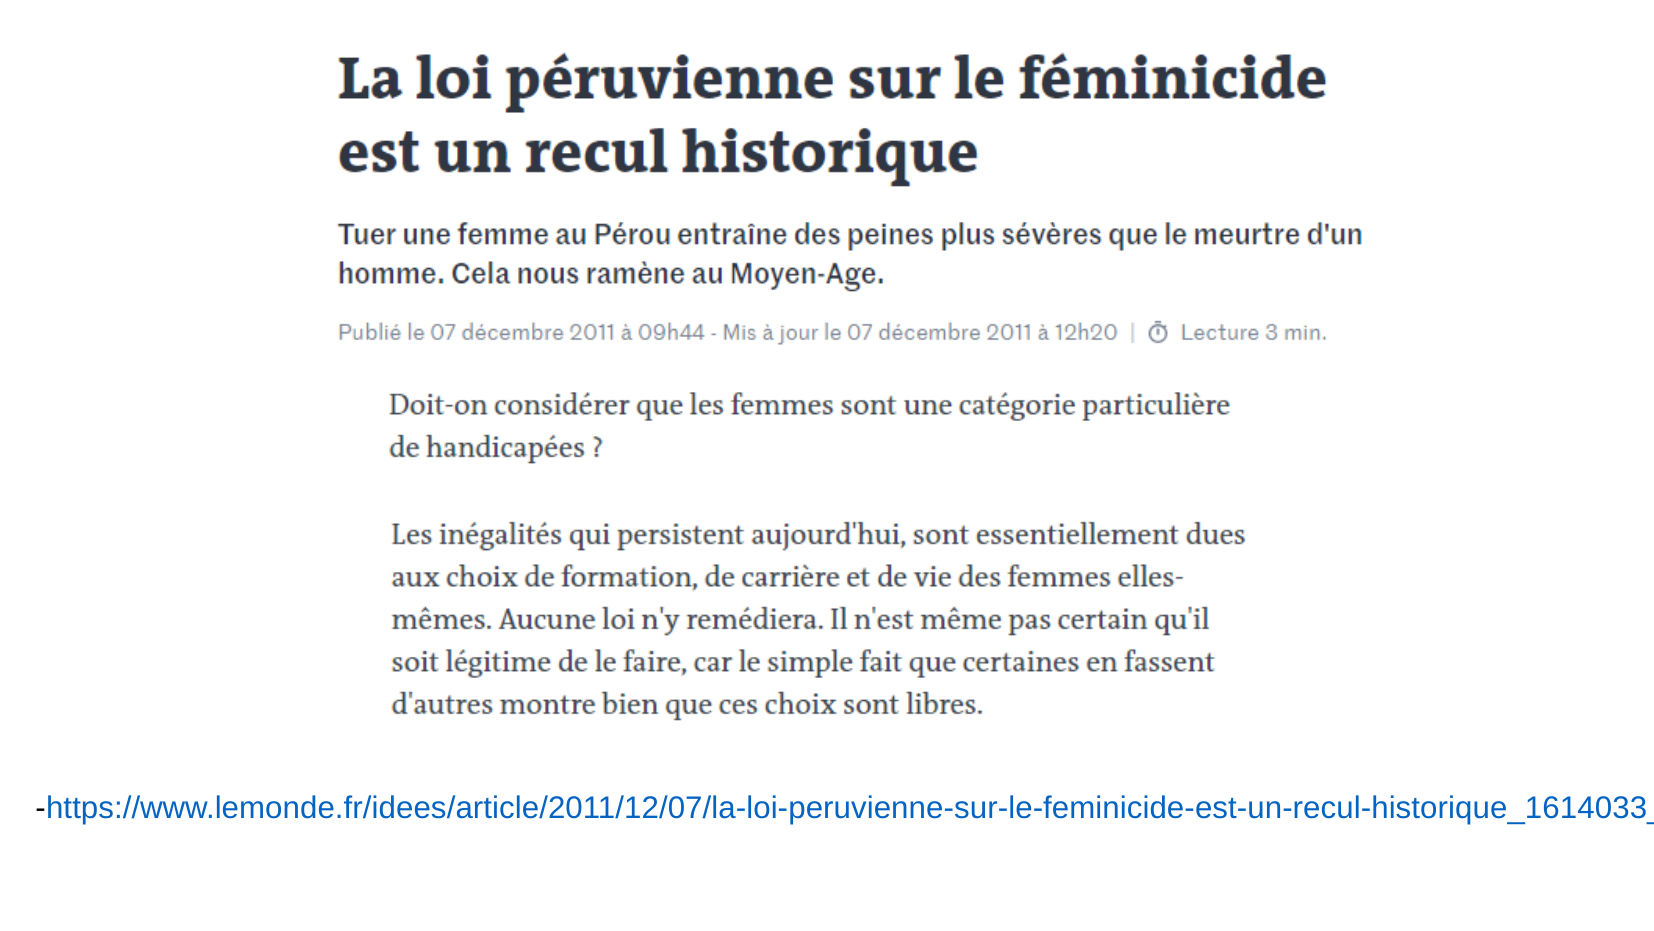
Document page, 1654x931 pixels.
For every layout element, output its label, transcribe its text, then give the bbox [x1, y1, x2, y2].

picture [389, 516, 1253, 733]
picture [382, 380, 1241, 473]
picture [319, 47, 1371, 373]
text_box -https://www.lemonde.fr/idees/article/2011/12/07/la-loi-peruvienne-sur-le-feminicide-est-un-recul-historique_1614033_3232.html [20, 779, 1630, 879]
